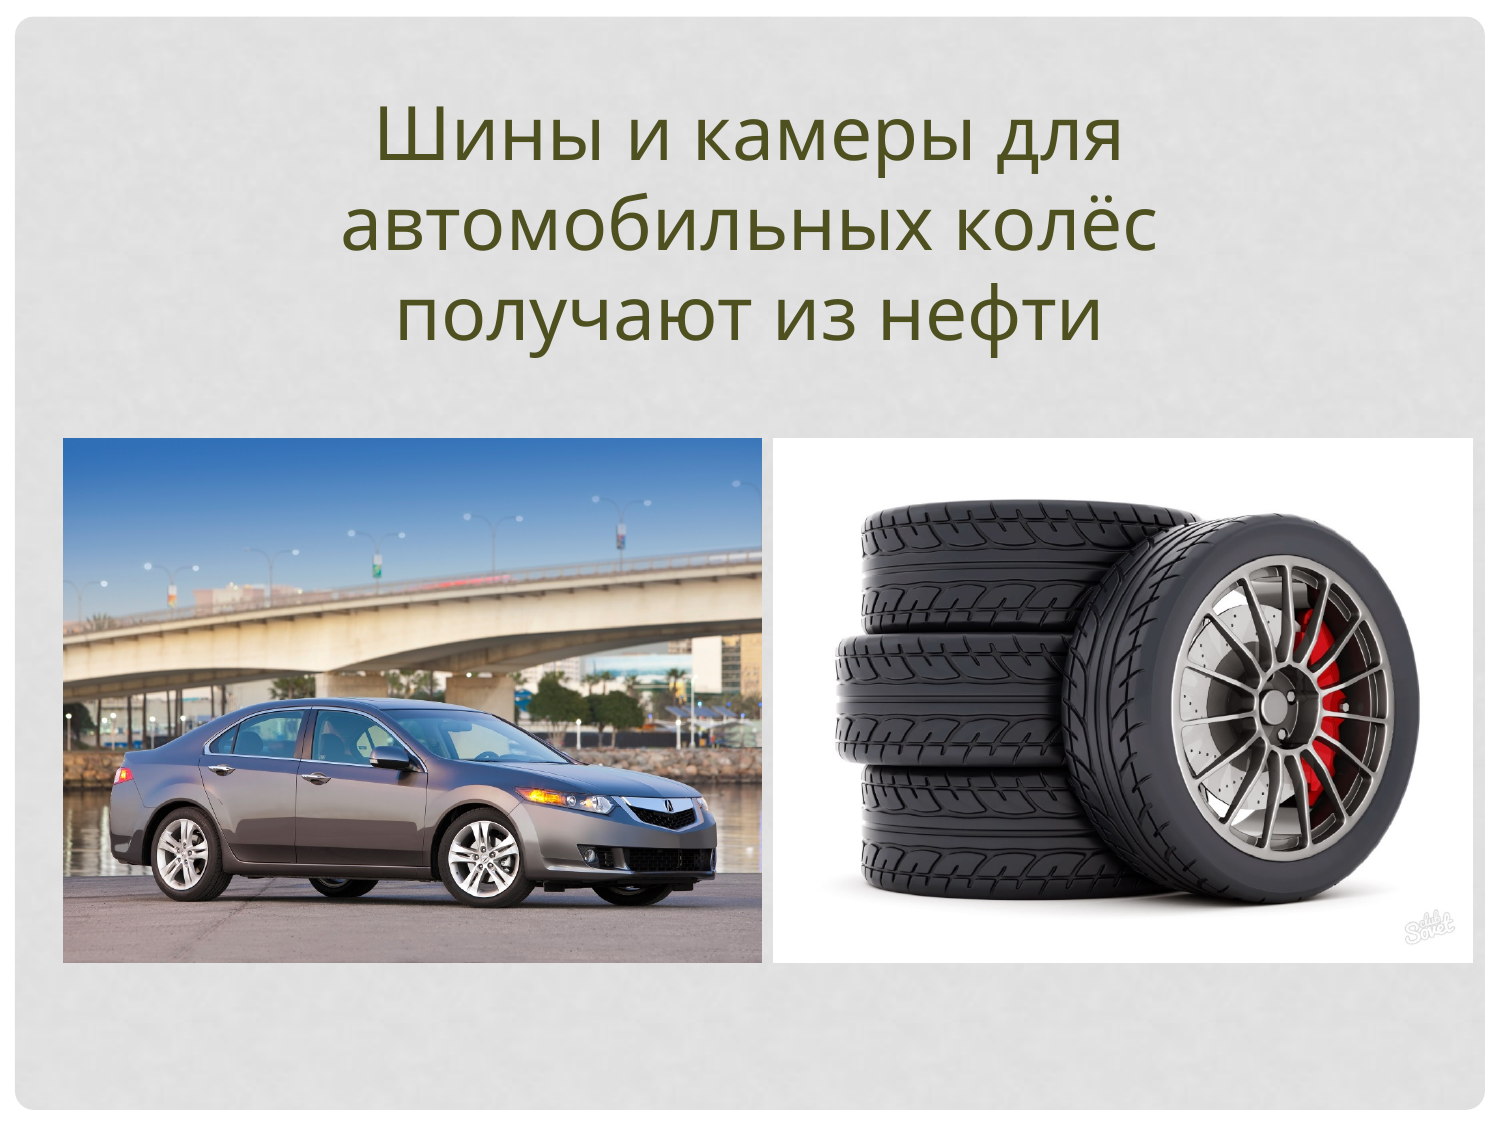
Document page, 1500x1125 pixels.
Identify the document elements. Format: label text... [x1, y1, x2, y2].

picture [62, 437, 763, 963]
text_box Шины и камеры для автомобильных колёс получают из нефти [159, 78, 1341, 363]
picture [773, 437, 1474, 963]
